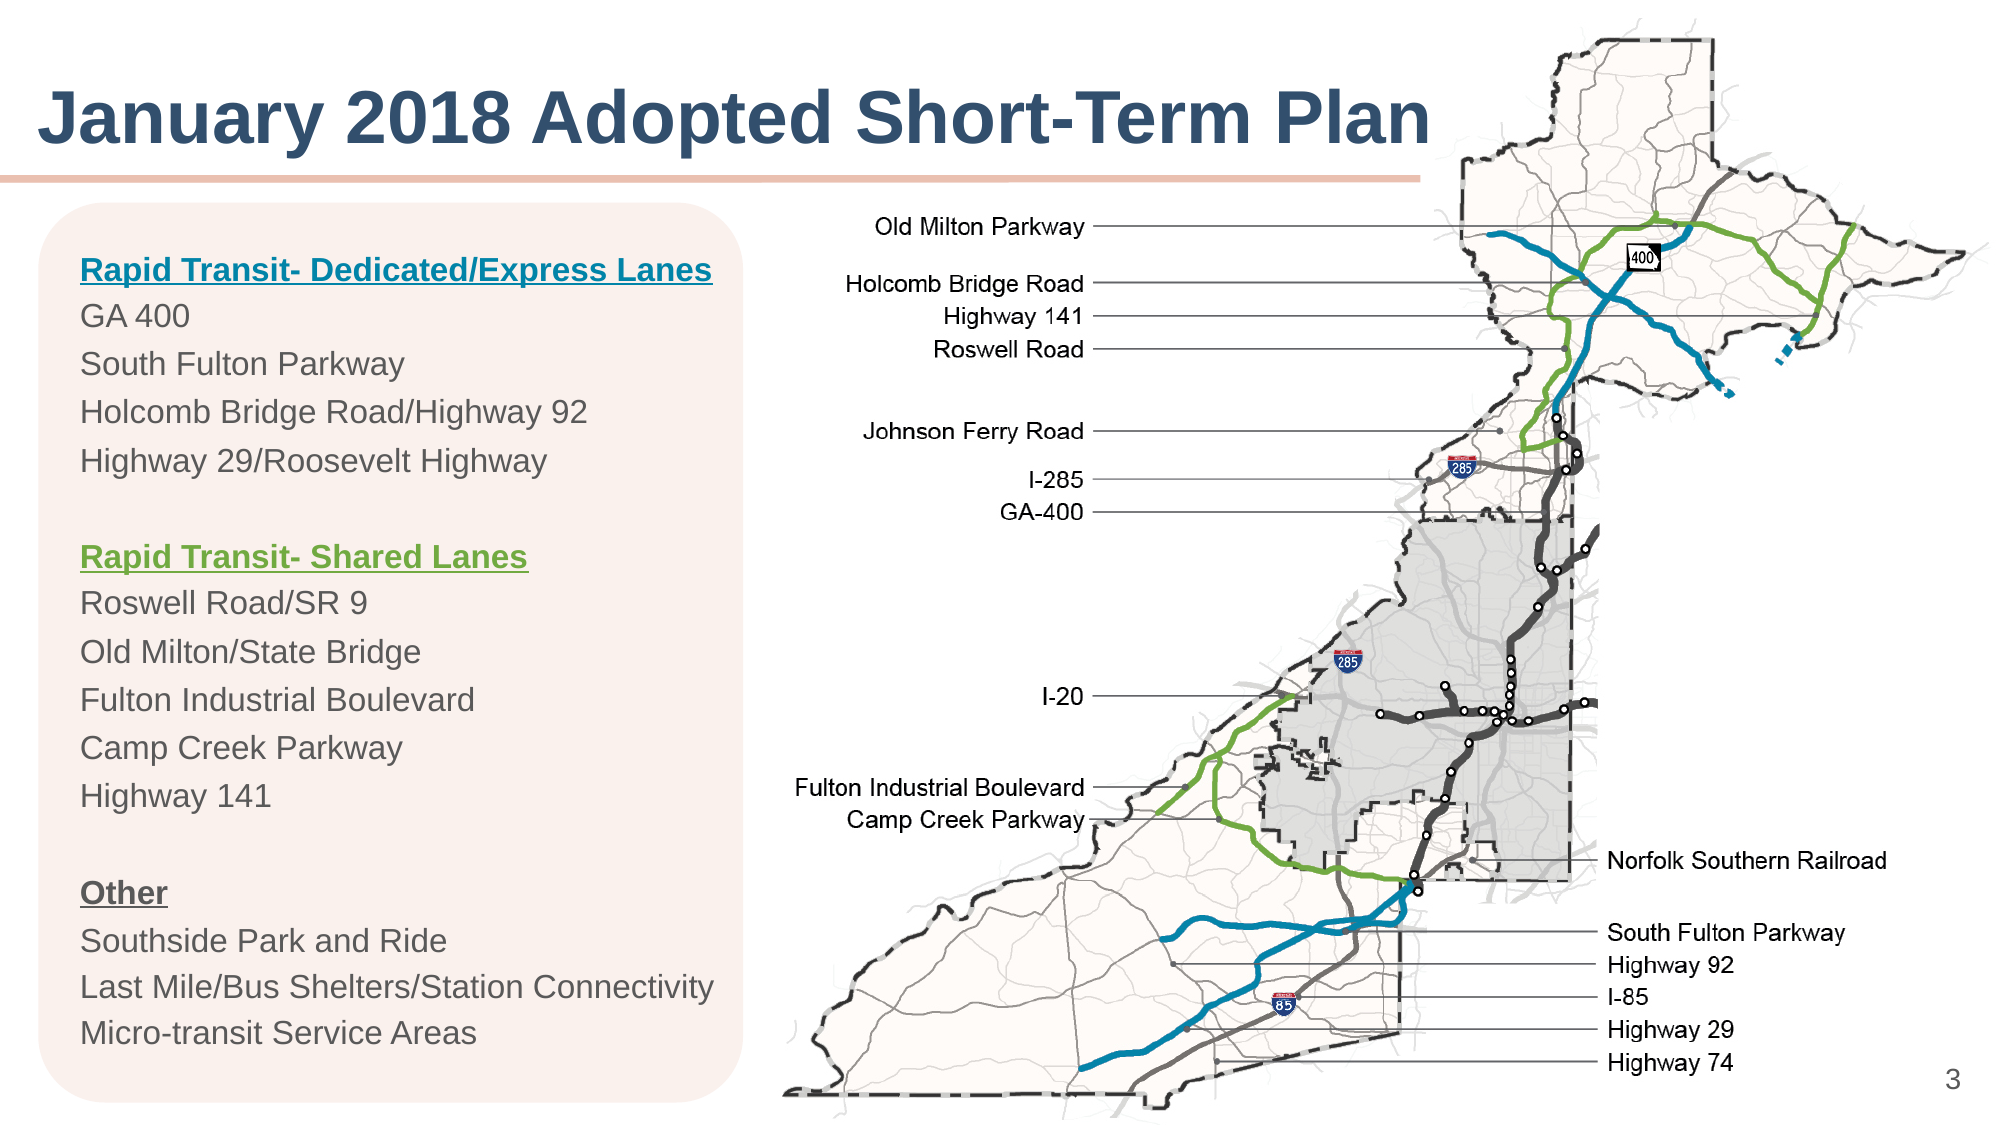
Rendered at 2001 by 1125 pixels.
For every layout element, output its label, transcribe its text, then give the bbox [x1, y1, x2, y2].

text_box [761, 0, 2000, 1125]
text_box January 2018 Adopted Short-Term Plan [22, 13, 761, 168]
text_box [0, 174, 761, 184]
text_box [37, 201, 738, 1091]
text_box Rapid Transit- Dedicated/Express Lanes GA 400 South Fulton Parkway Holcomb Bridge Road/Highway 92 Highway 29/Roosevelt Highway Rapid Transit- Shared Lanes Roswell Road/SR 9 Old Milton/State Bridge Fulton Industrial Boulevard Camp Creek Parkway Highway 141 Other Southside Park and Ride Last Mile/Bus Shelters/Station Connectivity Micro-transit Service Areas [65, 240, 748, 1111]
